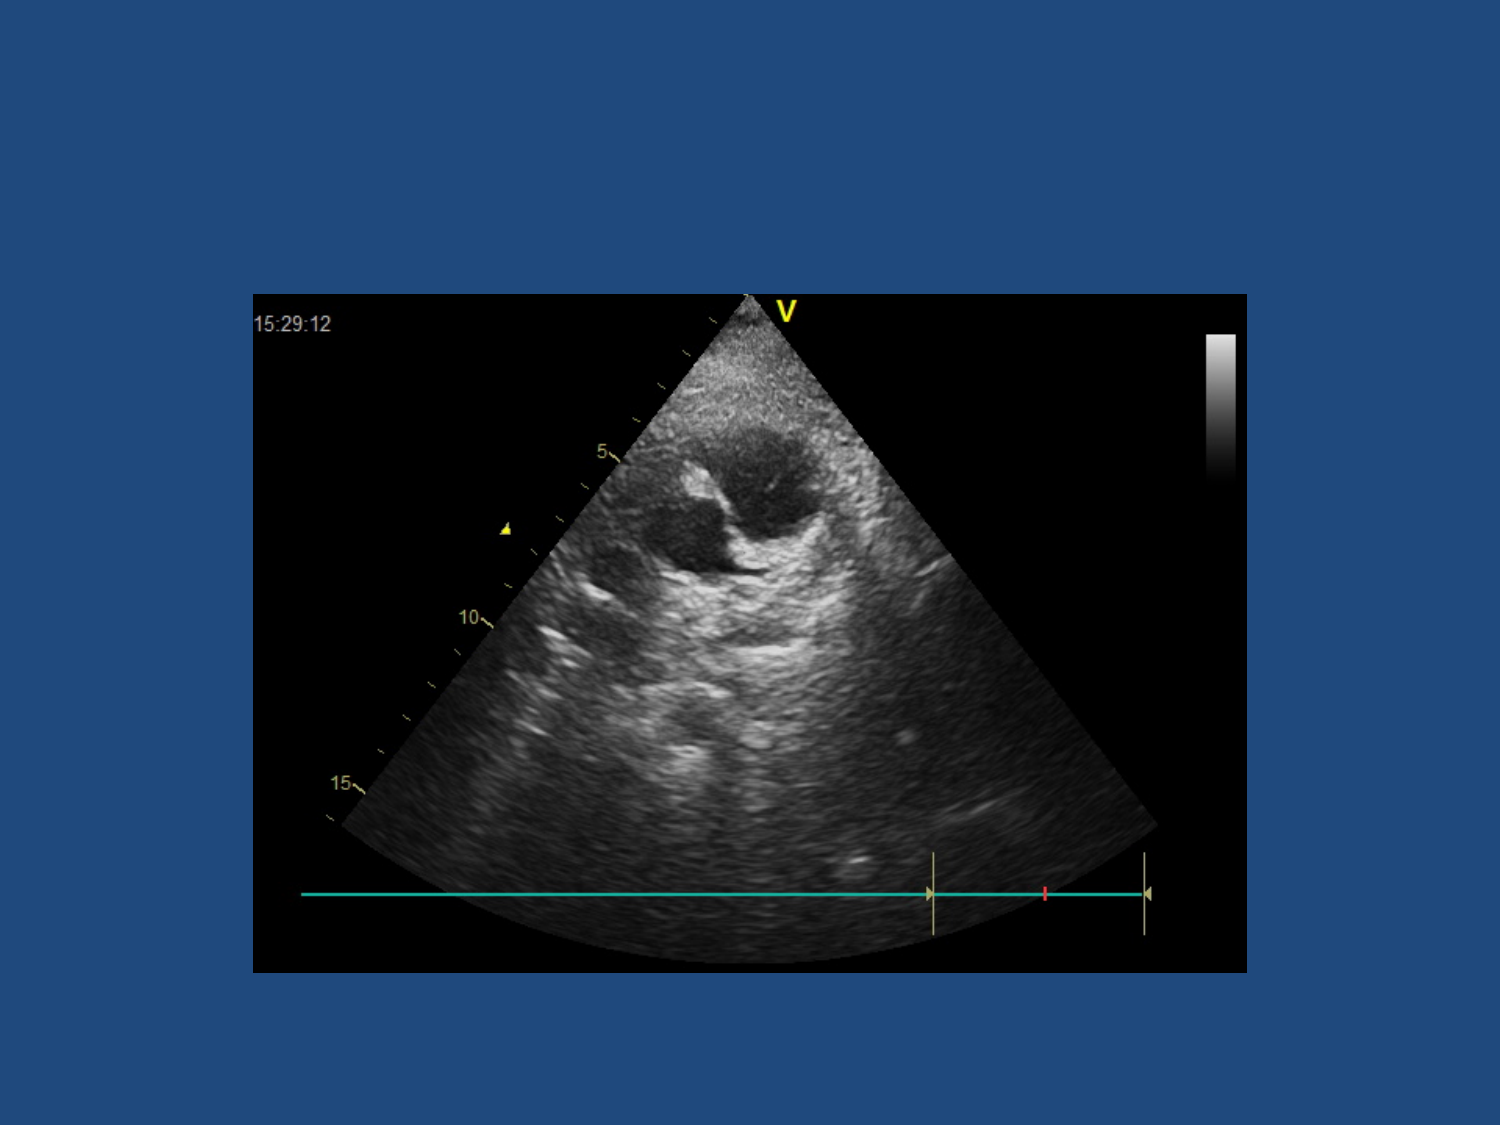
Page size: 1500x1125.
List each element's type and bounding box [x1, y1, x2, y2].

list [252, 294, 1248, 974]
